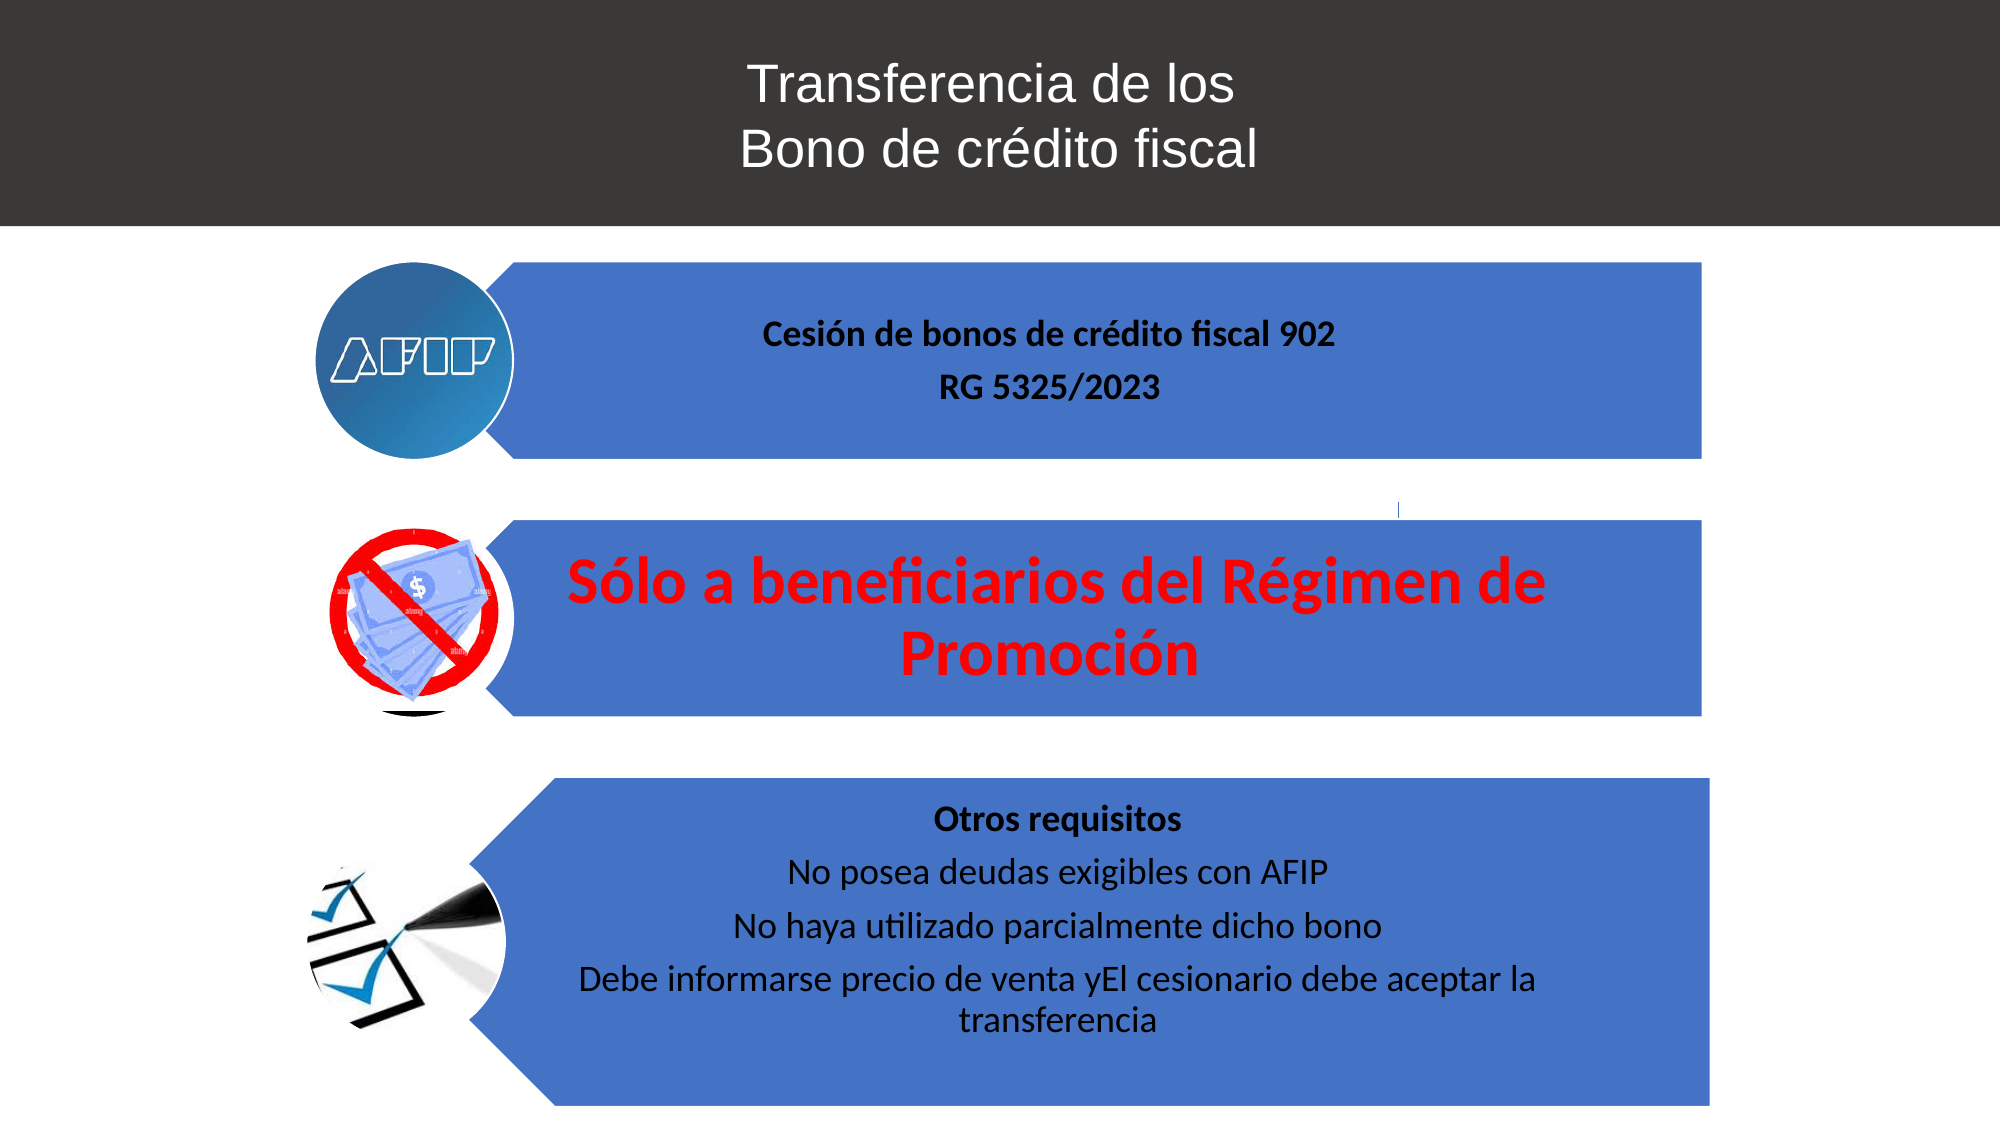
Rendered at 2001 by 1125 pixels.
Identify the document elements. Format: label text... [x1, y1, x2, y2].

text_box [39, 261, 1978, 1108]
text_box Transferencia de los Bono de crédito fiscal [0, 0, 2000, 227]
